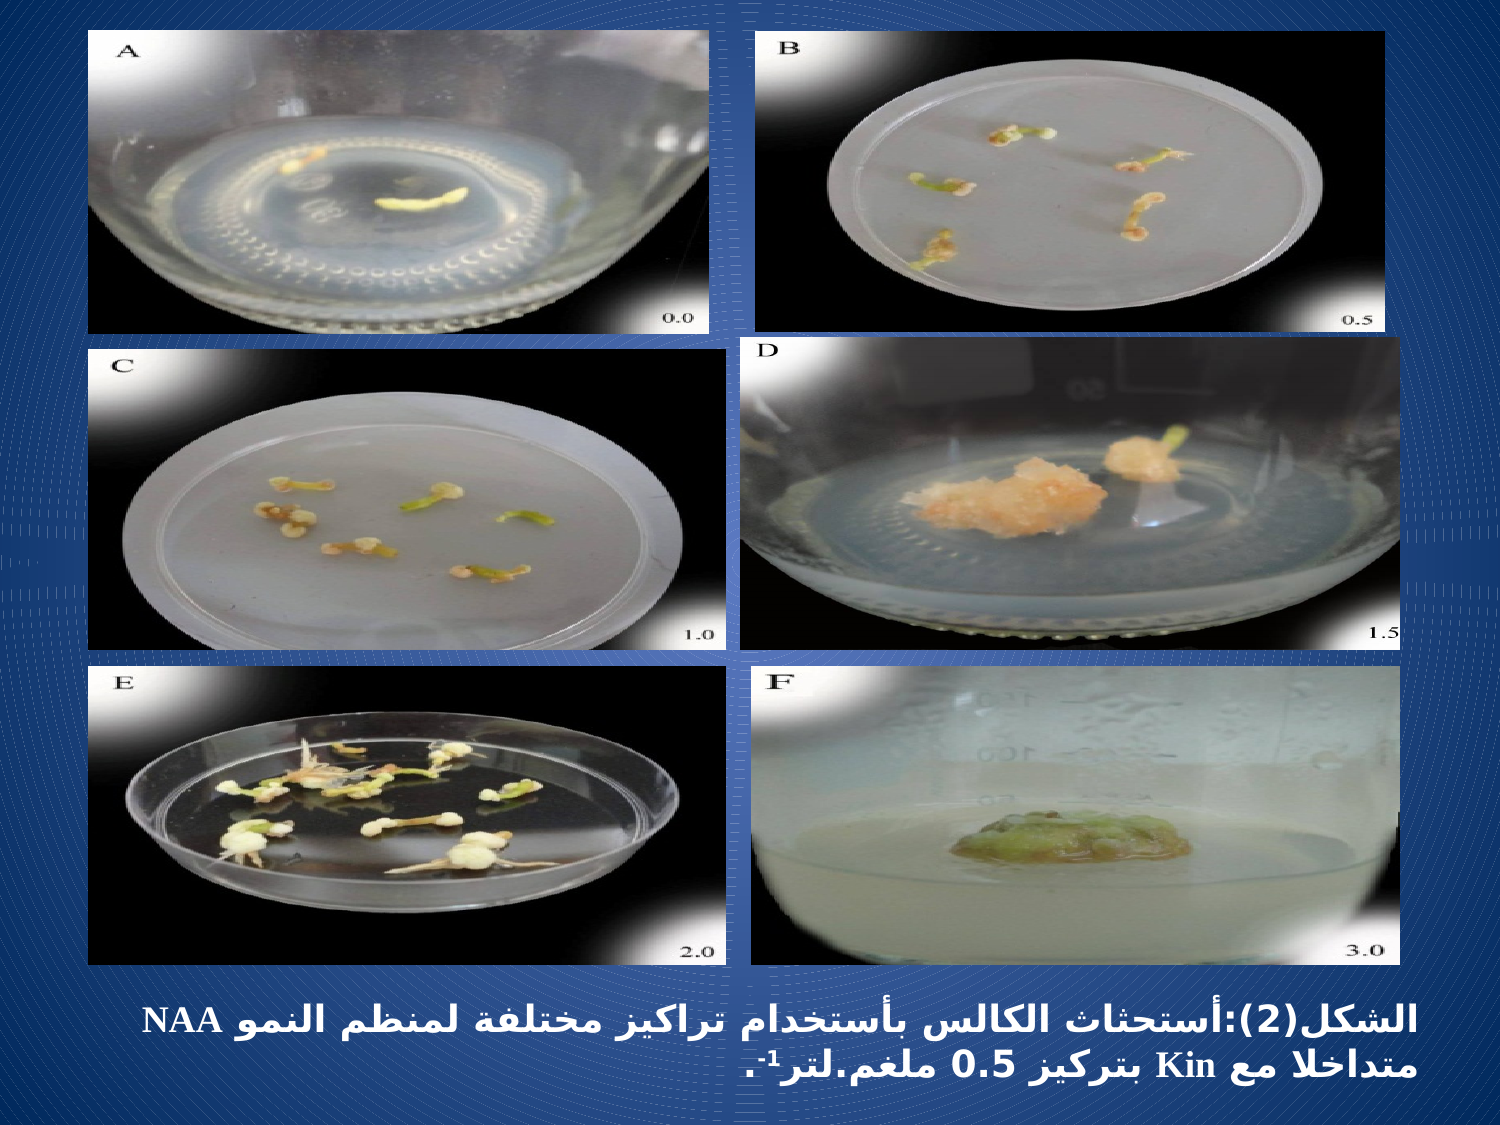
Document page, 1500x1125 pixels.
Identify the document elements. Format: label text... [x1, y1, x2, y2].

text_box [88, 30, 1400, 965]
text_box الشكل(2):أستحثاث الكالس بأستخدام تراكيز مختلفة لمنظم النمو NAA متداخلا مع Kin بتركيز 0.5 ملغم.لتر1-. [63, 987, 1434, 1093]
